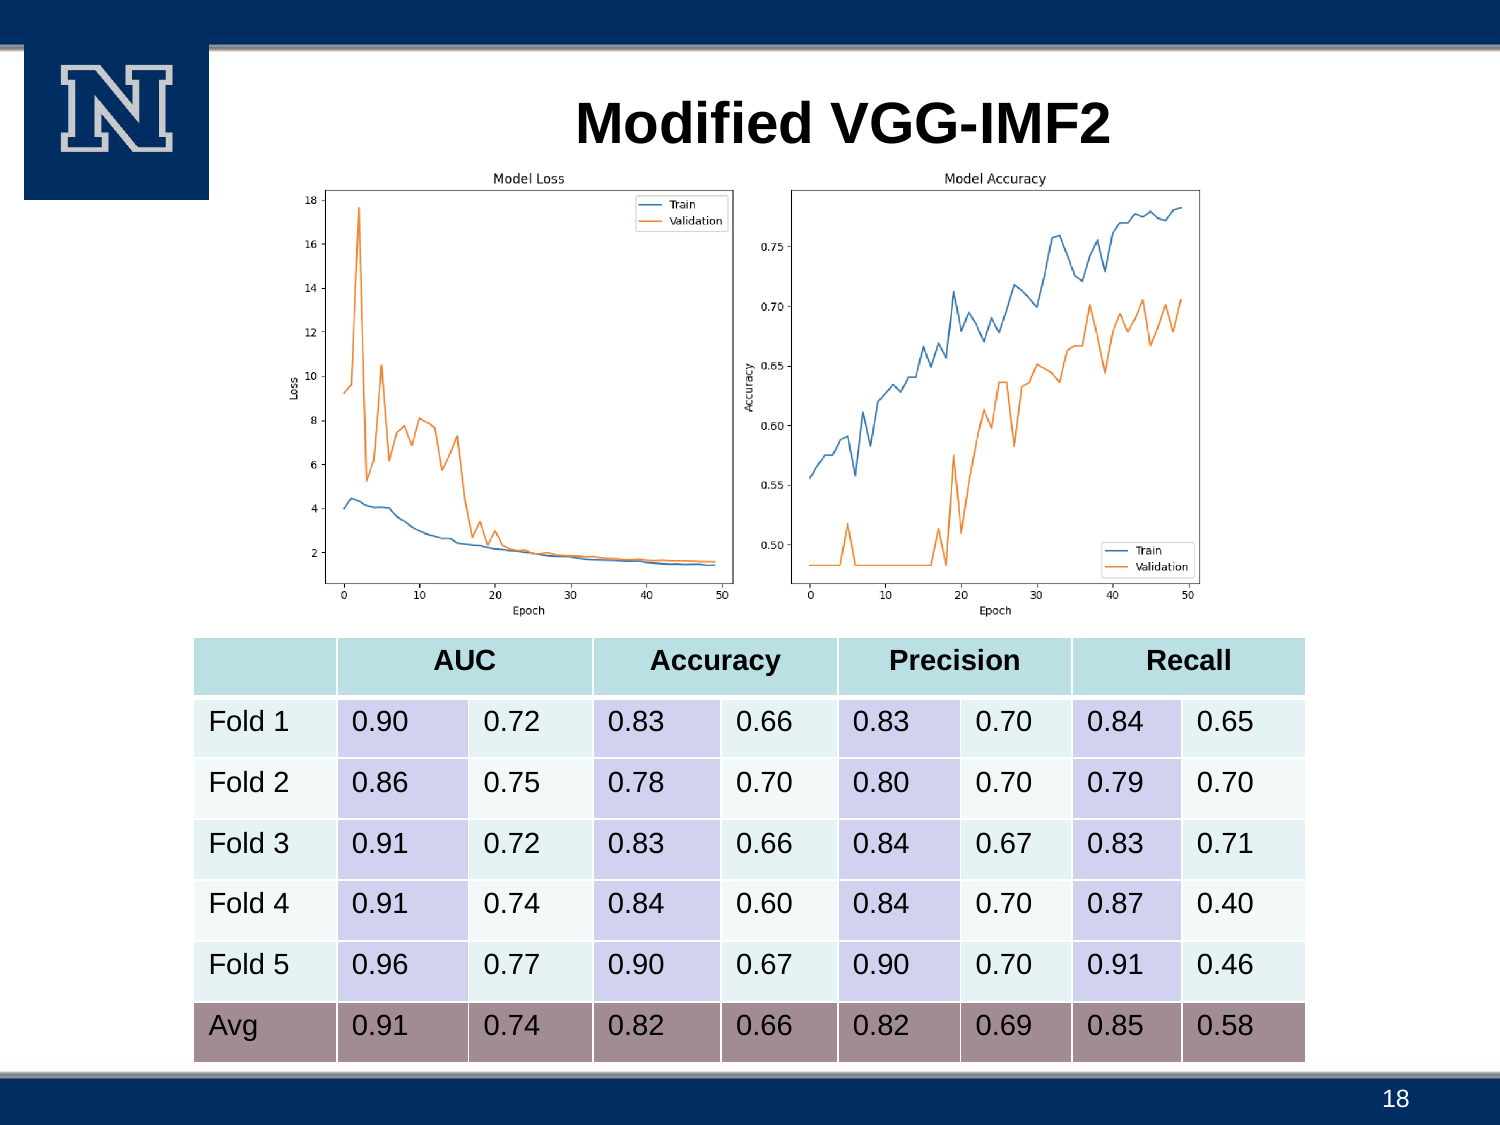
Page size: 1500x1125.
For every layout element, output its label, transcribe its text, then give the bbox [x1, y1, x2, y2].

table_cell 0.70 [1183, 759, 1305, 818]
table_cell 0.77 [469, 942, 592, 1001]
table_cell 0.60 [722, 881, 837, 940]
table_cell 0.70 [961, 942, 1071, 1001]
table_cell 0.58 [1183, 1003, 1305, 1062]
table_cell 0.90 [594, 942, 720, 1001]
table_cell 0.82 [594, 1003, 720, 1062]
table_cell 0.83 [1073, 820, 1181, 879]
table_cell 0.84 [1073, 700, 1181, 757]
table_cell 0.79 [1073, 759, 1181, 818]
table_cell 0.70 [961, 700, 1071, 757]
table_cell Fold 1 [194, 700, 336, 757]
table_cell 0.75 [469, 759, 592, 818]
slide_number 18 [1074, 1074, 1425, 1119]
title Modified VGG-IMF2 [237, 62, 1450, 188]
table_cell 0.84 [839, 820, 960, 879]
table_cell 0.74 [469, 881, 592, 940]
table_cell 0.86 [338, 759, 468, 818]
table_cell 0.72 [469, 820, 592, 879]
table_cell 0.78 [594, 759, 720, 818]
table_cell 0.84 [594, 881, 720, 940]
table_cell Fold 3 [194, 820, 336, 879]
table_cell 0.83 [594, 820, 720, 879]
table_cell Fold 5 [194, 942, 336, 1001]
table_cell Avg [194, 1003, 336, 1062]
table_cell 0.66 [722, 1003, 837, 1062]
table_header Recall [1073, 638, 1305, 695]
picture [0, 1062, 1500, 1125]
table_cell 0.71 [1183, 820, 1305, 879]
table_header Accuracy [594, 638, 837, 695]
table_header AUC [338, 638, 592, 695]
table_cell 0.40 [1183, 881, 1305, 940]
table_cell 0.91 [1073, 942, 1181, 1001]
table_cell 0.91 [338, 1003, 468, 1062]
table_cell 0.66 [722, 700, 837, 757]
table_cell 0.82 [839, 1003, 960, 1062]
table_cell 0.69 [961, 1003, 1071, 1062]
table_cell 0.91 [338, 820, 468, 879]
table_cell 0.65 [1183, 700, 1305, 757]
table_cell 0.74 [469, 1003, 592, 1062]
table_cell 0.87 [1073, 881, 1181, 940]
table_cell 0.70 [961, 881, 1071, 940]
table_cell 0.84 [839, 881, 960, 940]
table_cell Fold 4 [194, 881, 336, 940]
table_cell 0.80 [839, 759, 960, 818]
table_cell 0.67 [961, 820, 1071, 879]
table_cell 0.90 [839, 942, 960, 1001]
table_cell 0.85 [1073, 1003, 1181, 1062]
table_cell 0.67 [722, 942, 837, 1001]
table_cell 0.91 [338, 881, 468, 940]
table_cell 0.83 [594, 700, 720, 757]
picture [0, 0, 1500, 200]
table_header Precision [839, 638, 1071, 695]
table_cell 0.70 [722, 759, 837, 818]
picture [281, 164, 1219, 625]
table_cell 0.66 [722, 820, 837, 879]
table_cell 0.83 [839, 700, 960, 757]
table_cell 0.90 [338, 700, 468, 757]
table_cell 0.70 [961, 759, 1071, 818]
table_cell Fold 2 [194, 759, 336, 818]
table_cell 0.96 [338, 942, 468, 1001]
table_cell 0.72 [469, 700, 592, 757]
table_cell 0.46 [1183, 942, 1305, 1001]
table_header [194, 638, 336, 695]
